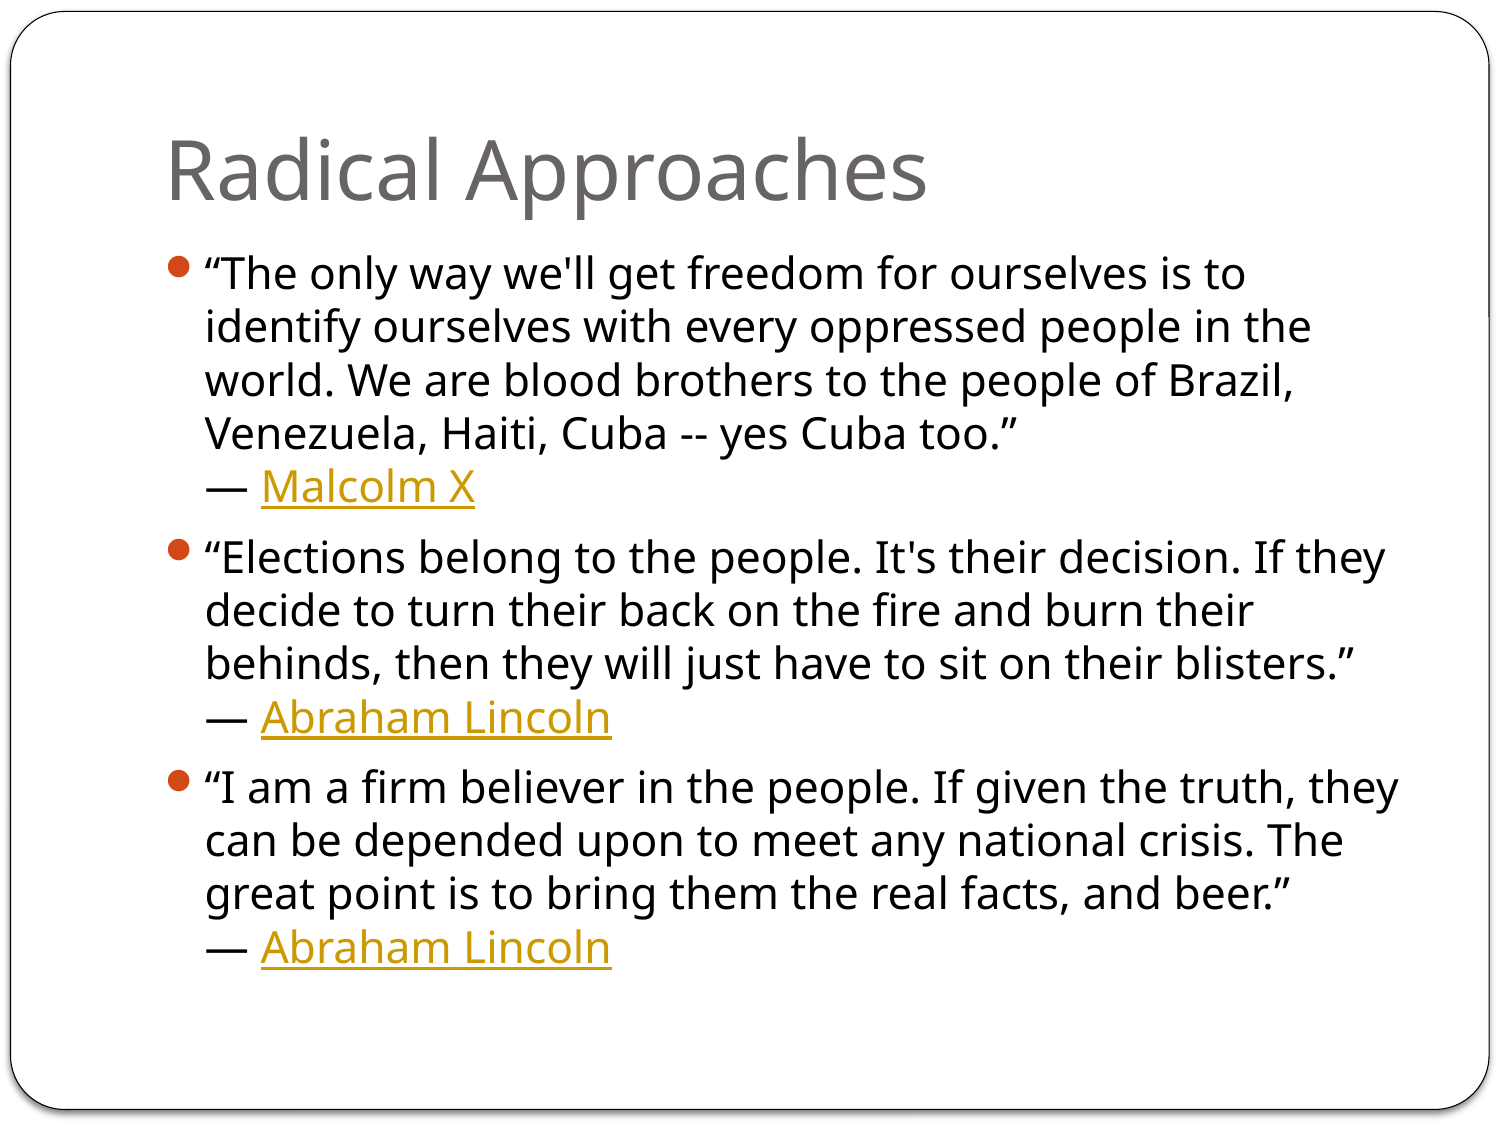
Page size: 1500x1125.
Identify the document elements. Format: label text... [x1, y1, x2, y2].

title Radical Approaches [150, 45, 1425, 233]
list “The only way we'll get freedom for ourselves is to identify ourselves with every oppressed people in the world. We are blood brothers to the people of Brazil, Venezuela, Haiti, Cuba -- yes Cuba too.” ― Malcolm X “Elections belong to the people. It's their decision. If they decide to turn their back on the fire and burn their behinds, then they will just have to sit on their blisters.” ― Abraham Lincoln “I am a firm believer in the people. If given the truth, they can be depended upon to meet any national crisis. The great point is to bring them the real facts, and beer.” ― Abraham Lincoln [150, 237, 1425, 988]
